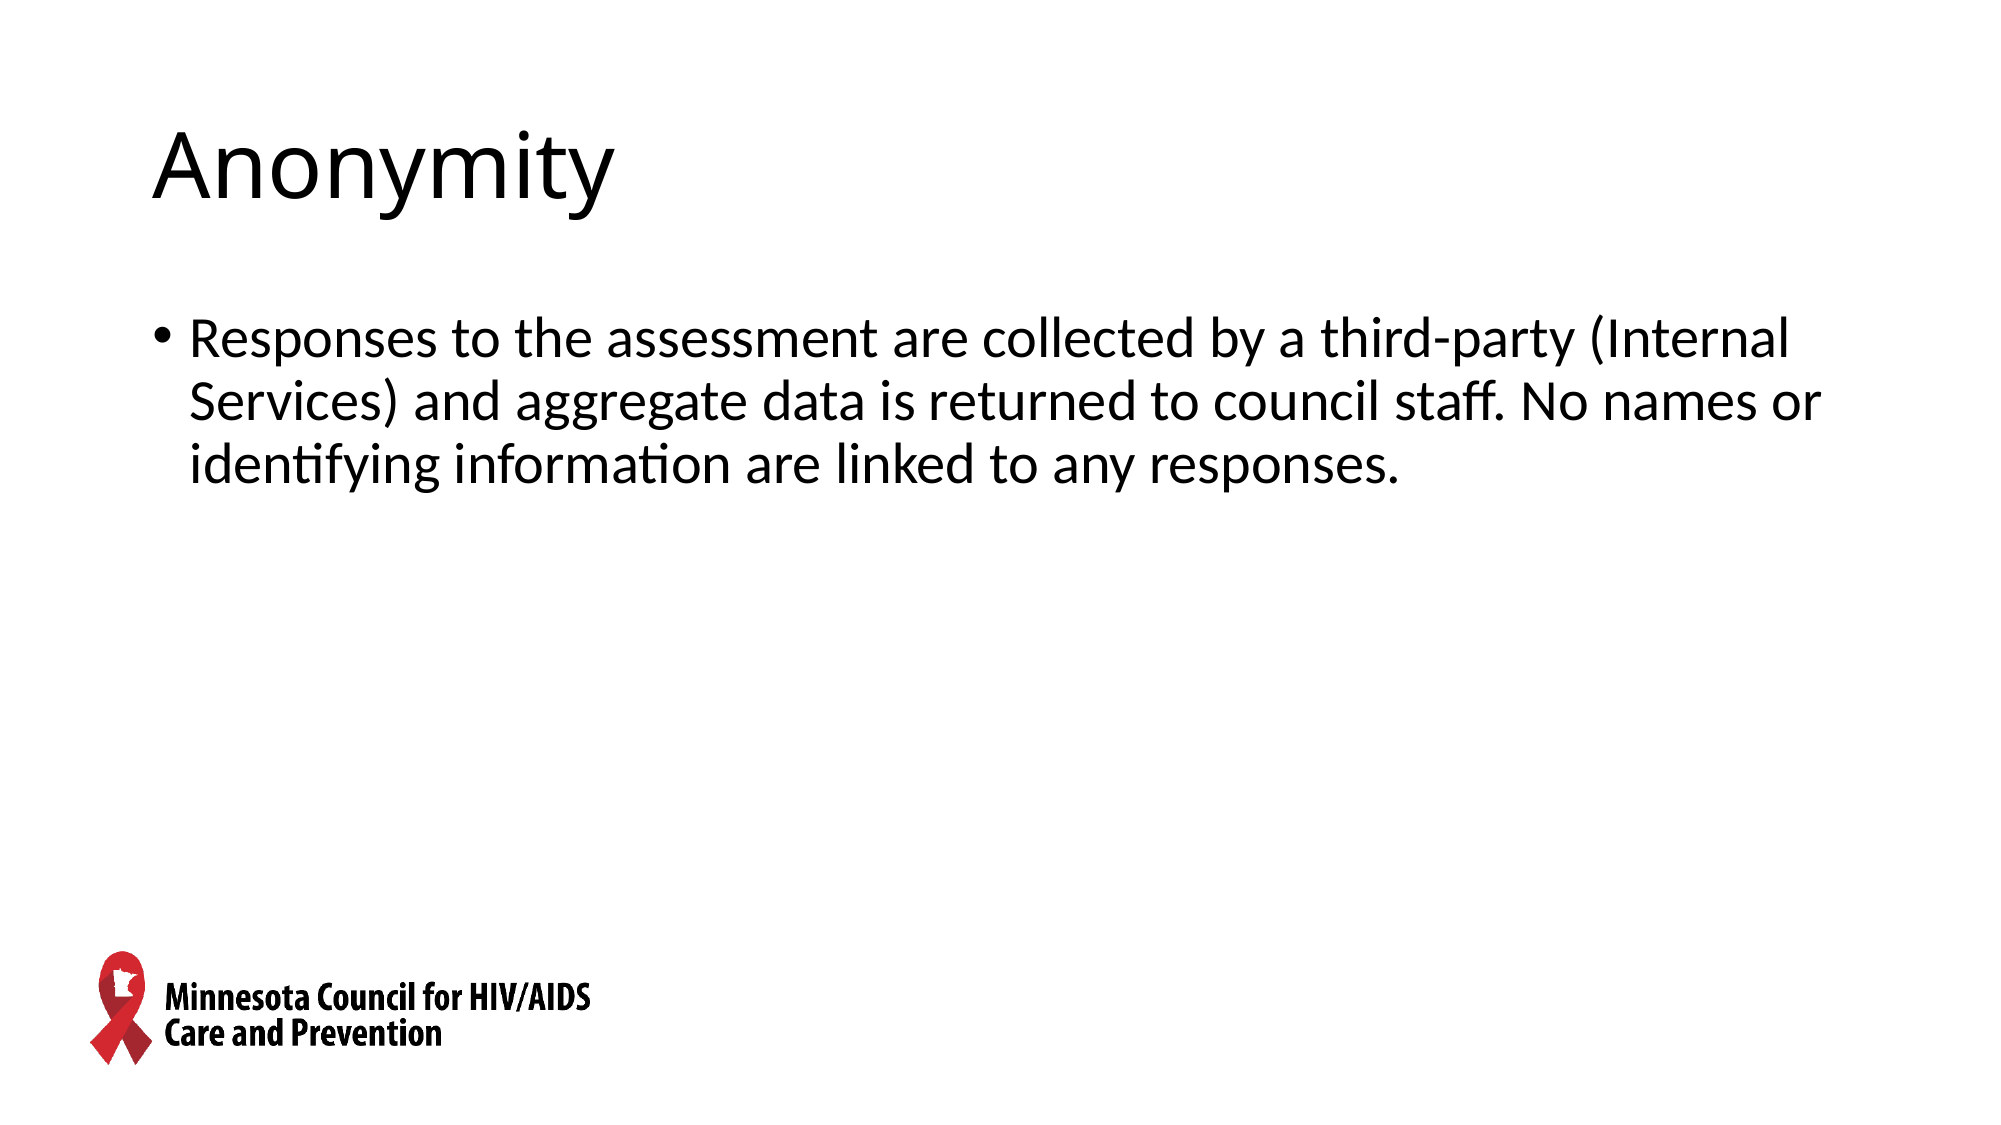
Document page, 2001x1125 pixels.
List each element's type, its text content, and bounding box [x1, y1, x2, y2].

list Responses to the assessment are collected by a third-party (Internal Services) and aggregate data is returned to council staff. No names or identifying information are linked to any responses. [137, 299, 1863, 1014]
picture [89, 951, 590, 1065]
title Anonymity [137, 59, 1863, 278]
